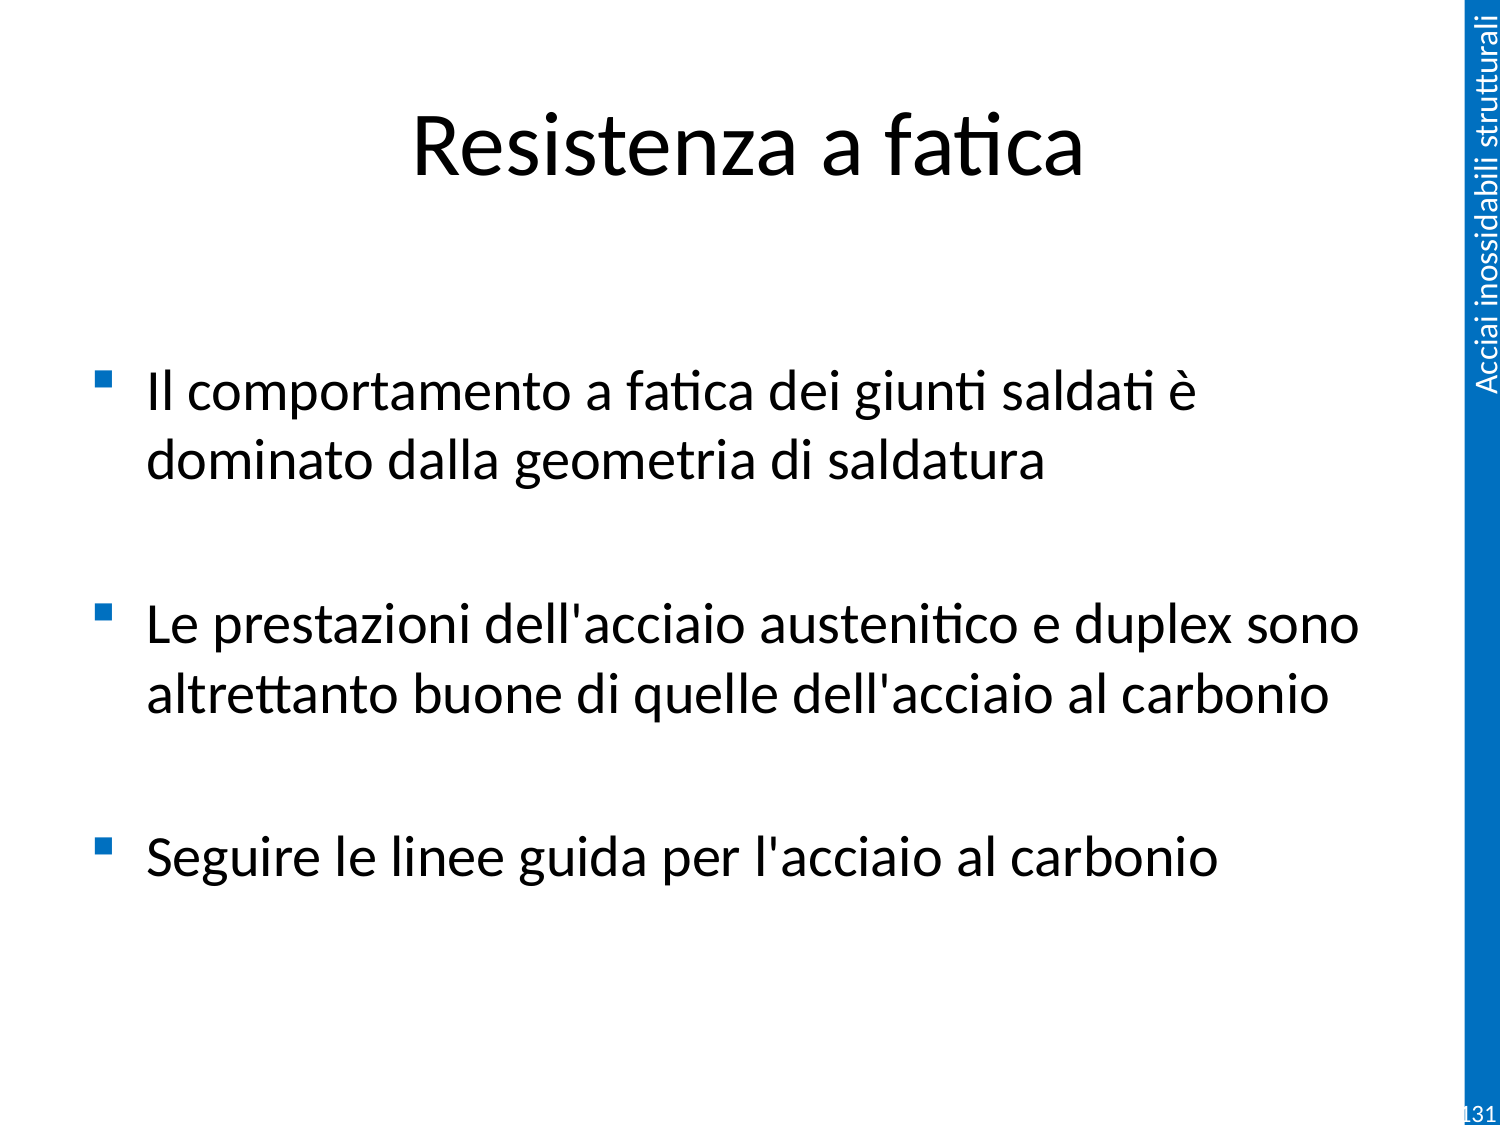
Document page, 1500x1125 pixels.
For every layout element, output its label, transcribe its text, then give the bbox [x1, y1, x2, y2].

slide_number 131 [1430, 1082, 1500, 1125]
list Il comportamento a fatica dei giunti saldati è dominato dalla geometria di saldatura Le prestazioni dell'acciaio austenitico e duplex sono altrettanto buone di quelle dell'acciaio al carbonio Seguire le linee guida per l'acciaio al carbonio [74, 262, 1426, 1071]
title Resistenza a fatica [74, 44, 1426, 233]
